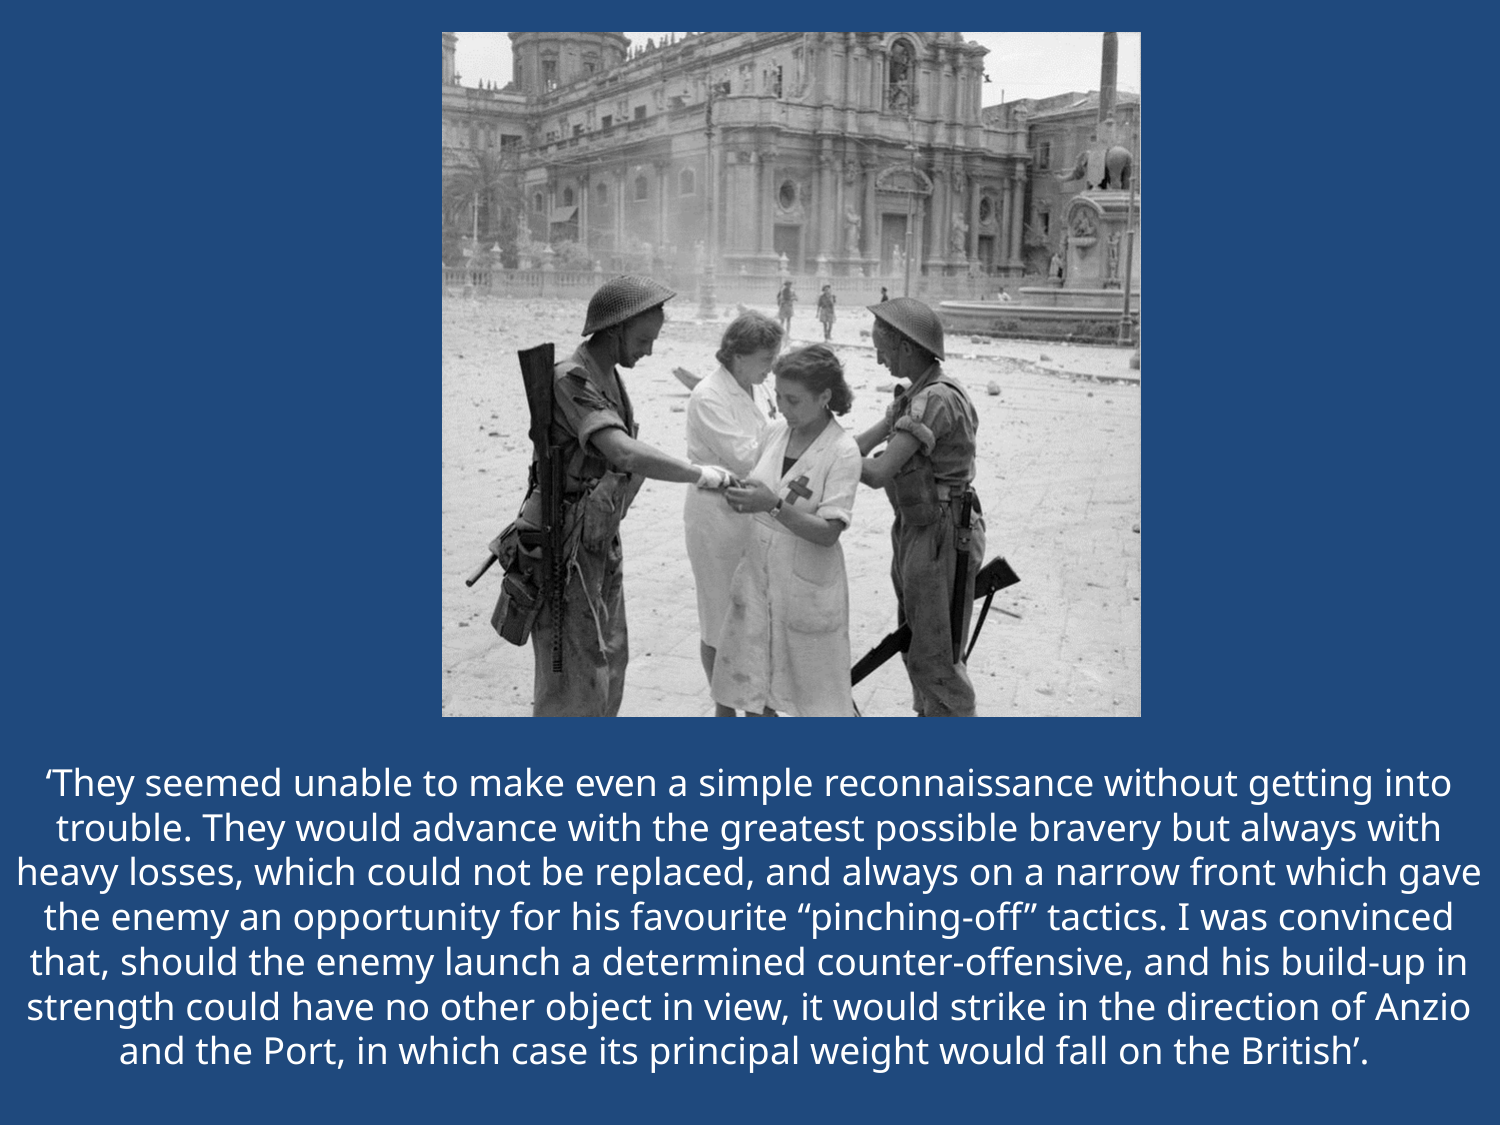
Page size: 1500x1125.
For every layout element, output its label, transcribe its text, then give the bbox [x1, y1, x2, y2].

picture [442, 32, 1142, 717]
list ‘They seemed unable to make even a simple reconnaissance without getting into trouble. They would advance with the greatest possible bravery but always with heavy losses, which could not be replaced, and always on a narrow front which gave the enemy an opportunity for his favourite “pinching-off” tactics. I was convinced that, should the enemy launch a determined counter-offensive, and his build-up in strength could have no other object in view, it would strike in the direction of Anzio and the Port, in which case its principal weight would fall on the British’. [0, 751, 1500, 1090]
